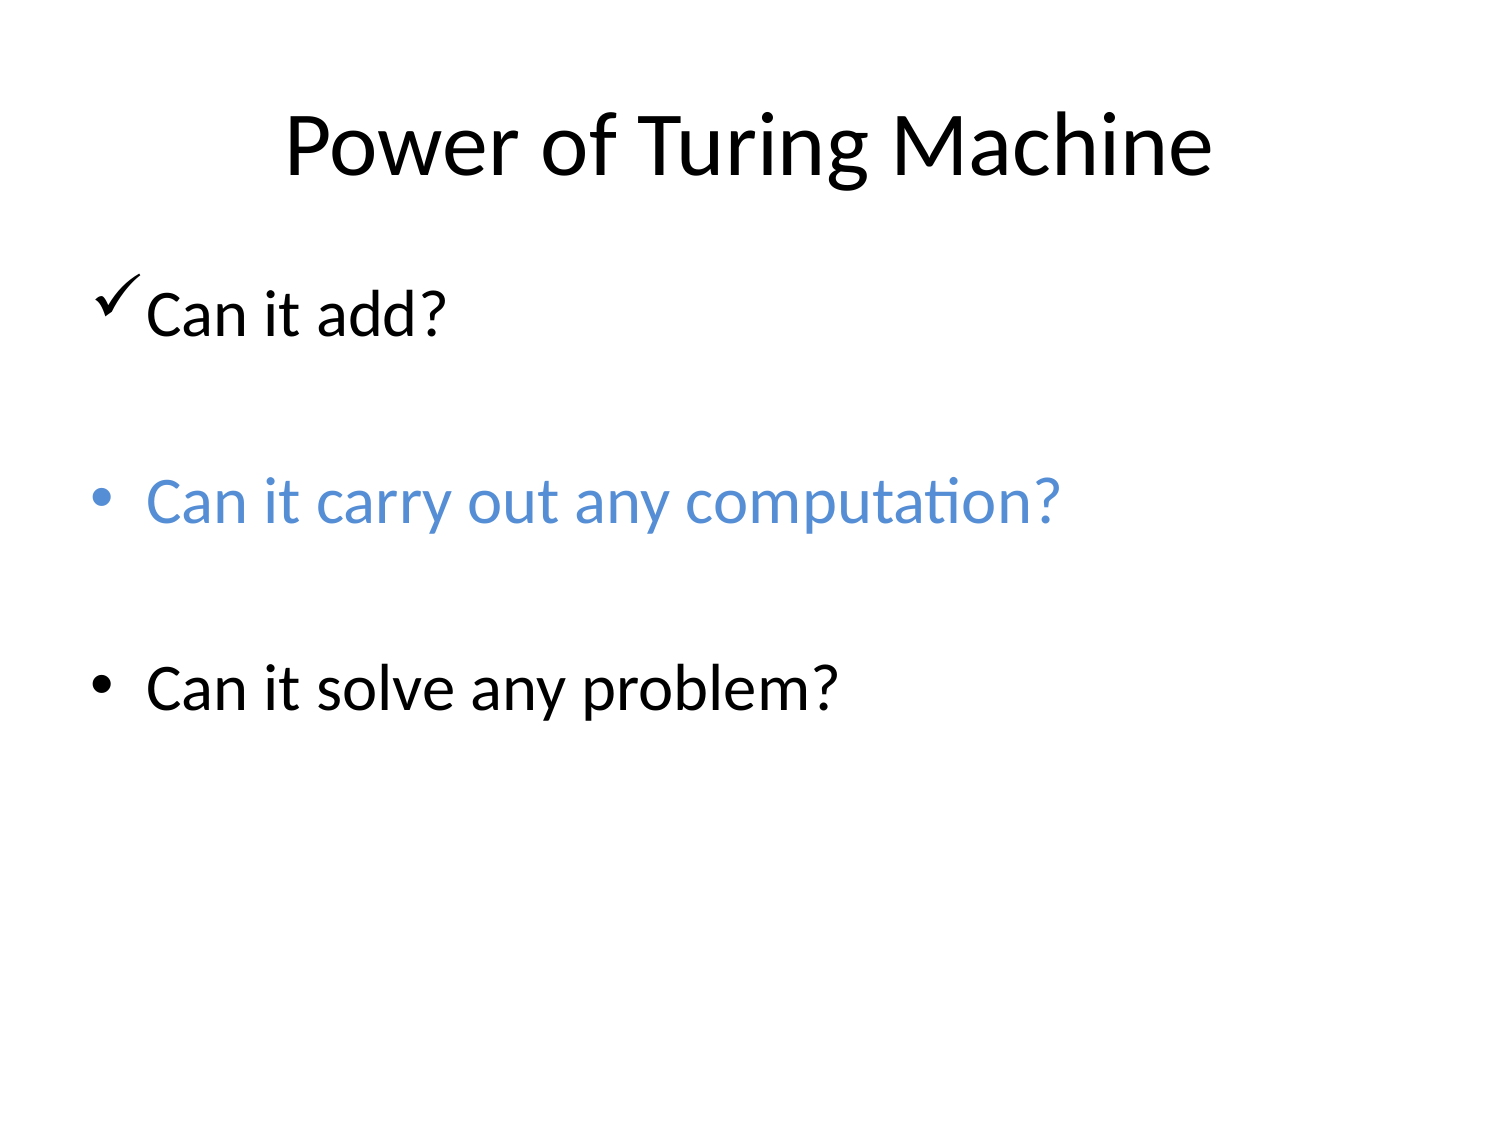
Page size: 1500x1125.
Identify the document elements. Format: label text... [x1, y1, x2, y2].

list Can it add? Can it carry out any computation? Can it solve any problem? [75, 262, 1425, 1005]
title Power of Turing Machine [75, 45, 1425, 233]
